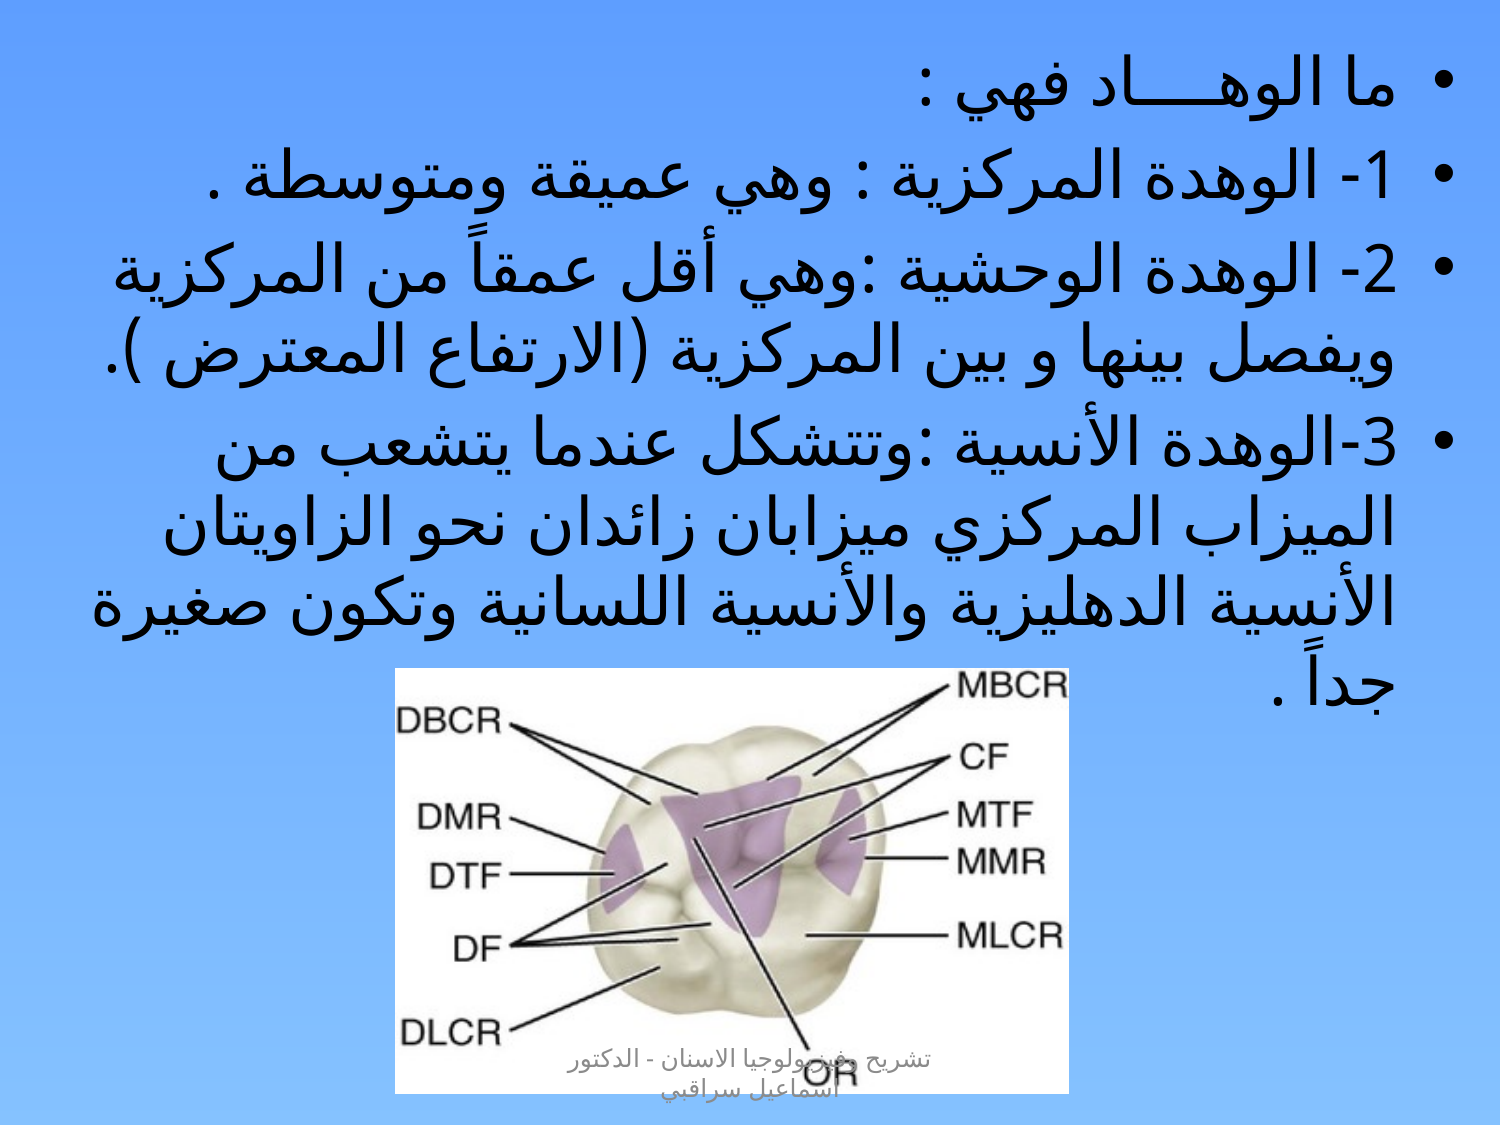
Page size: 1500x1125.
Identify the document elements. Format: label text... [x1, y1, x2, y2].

picture [395, 668, 1070, 1095]
list ما الوهــــاد فهي : 1- الوهدة المركزية : وهي عميقة ومتوسطة . 2- الوهدة الوحشية :وهي أقل عمقاً من المركزية ويفصل بينها و بين المركزية (الارتفاع المعترض ). 3-الوهدة الأنسية :وتتشكل عندما يتشعب من الميزاب المركزي ميزابان زائدان نحو الزاويتان الأنسية الدهليزية والأنسية اللسانية وتكون صغيرة جداً . [53, 30, 1471, 1083]
